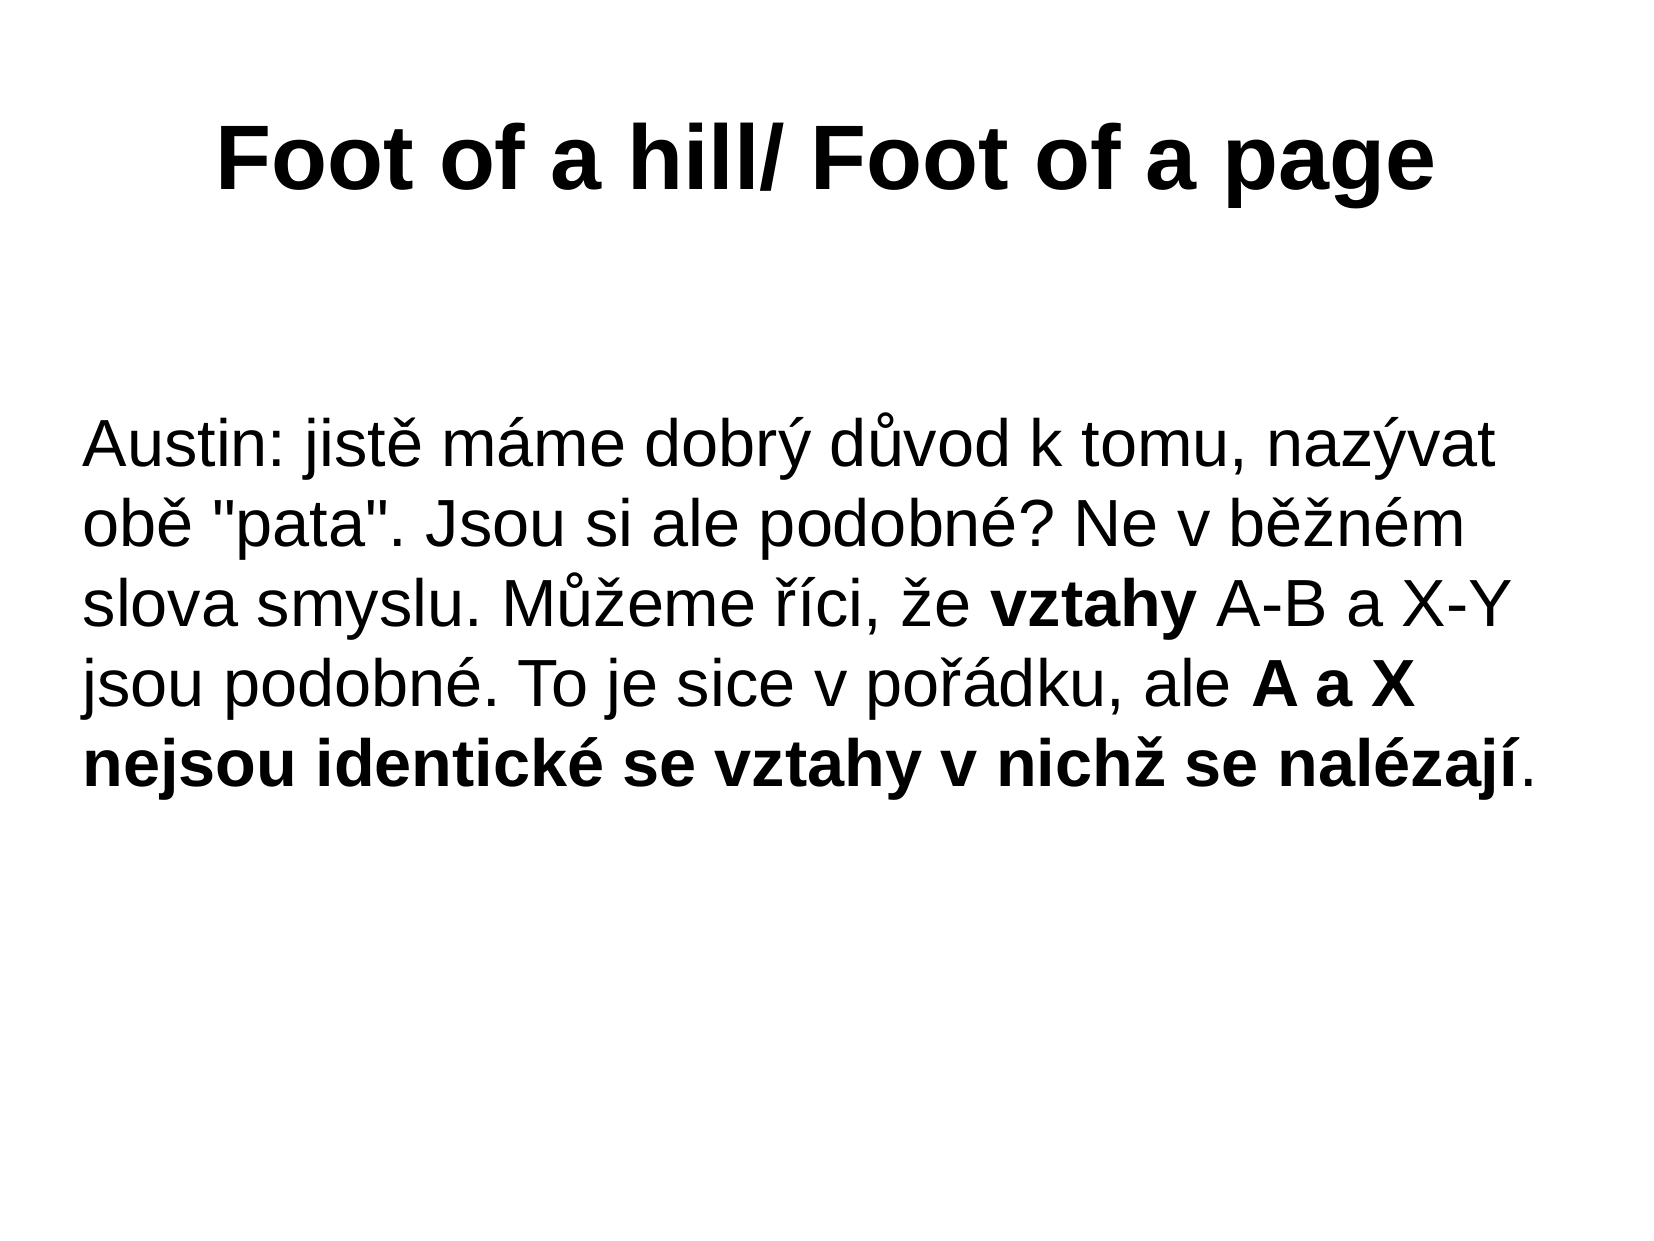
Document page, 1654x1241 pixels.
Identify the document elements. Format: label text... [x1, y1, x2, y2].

list Austin: jistě máme dobrý důvod k tomu, nazývat obě "pata". Jsou si ale podobné? Ne v běžném slova smyslu. Můžeme říci, že vztahy A-B a X-Y jsou podobné. To je sice v pořádku, ale A a X nejsou identické se vztahy v nichž se nalézají. [82, 290, 1571, 1010]
title Foot of a hill/ Foot of a page [82, 49, 1571, 257]
